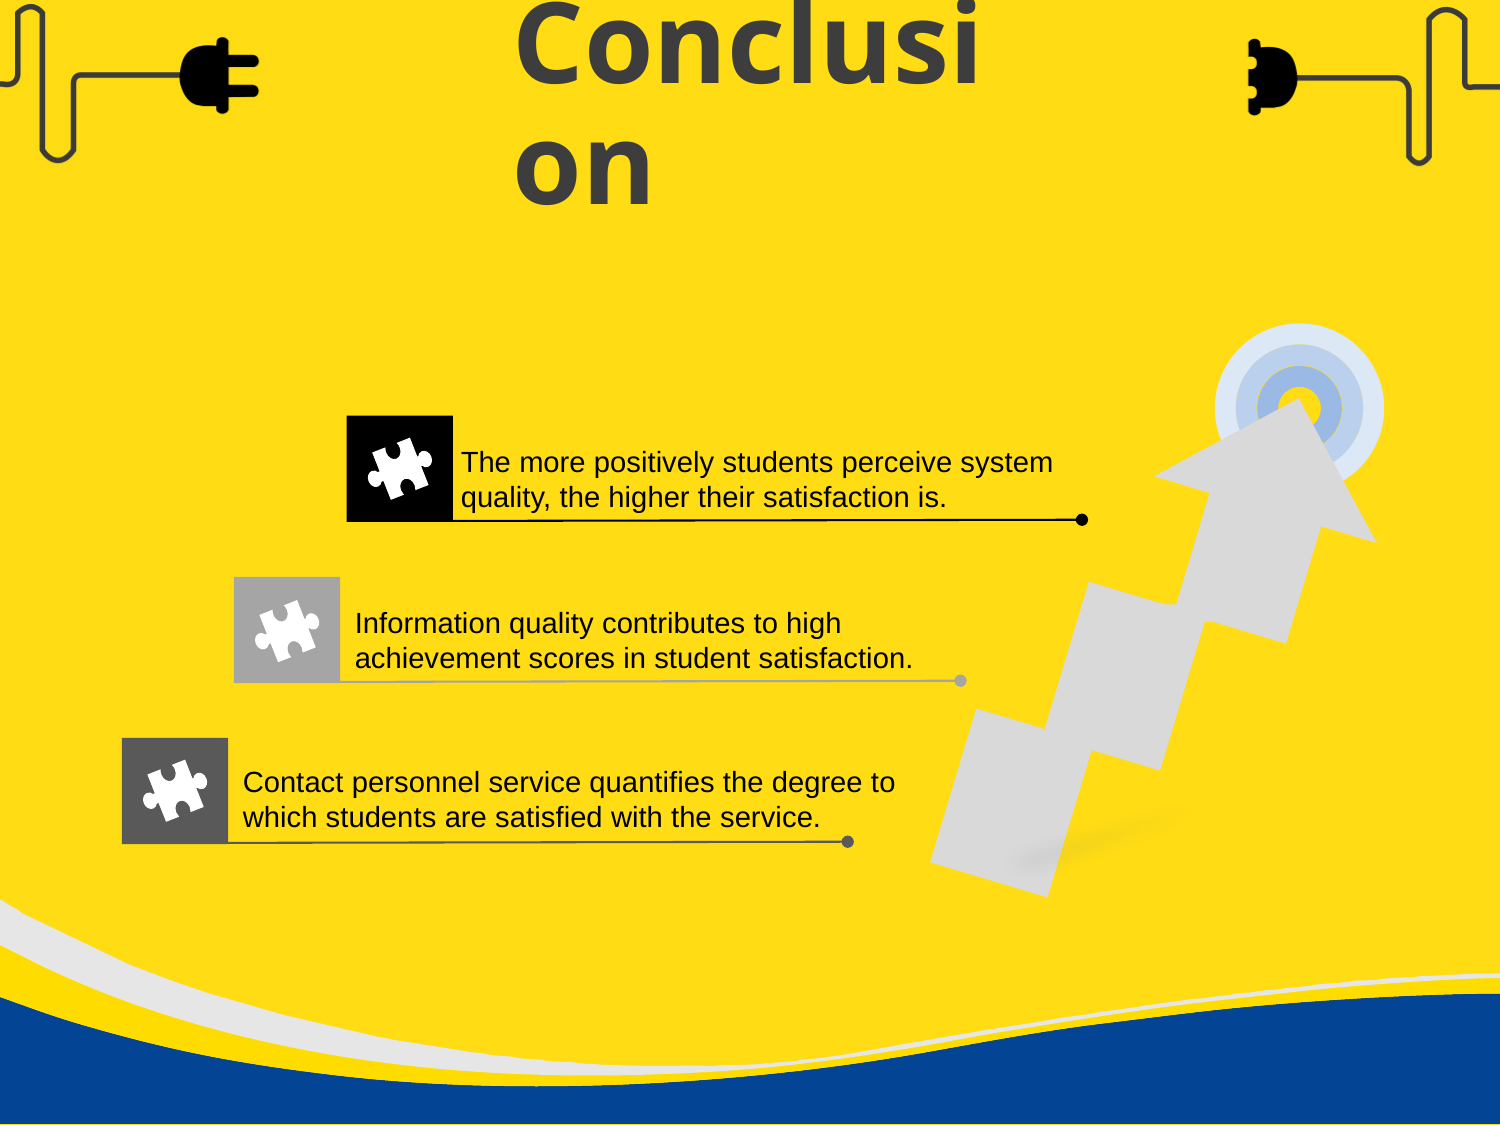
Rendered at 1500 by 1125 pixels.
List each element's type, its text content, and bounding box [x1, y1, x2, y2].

text_box [255, 600, 319, 662]
text_box [346, 415, 454, 523]
text_box [143, 760, 207, 822]
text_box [0, 899, 1500, 1124]
text_box [121, 737, 229, 845]
text_box Contact personnel service quantifies the degree to which students are satisfied with the service. [228, 756, 925, 841]
text_box [233, 576, 341, 684]
text_box Conclusion [447, 0, 1020, 140]
text_box The more positively students perceive system quality, the higher their satisfaction is. [445, 436, 950, 521]
text_box [368, 438, 432, 500]
picture [0, 0, 1500, 899]
text_box Information quality contributes to high achievement scores in student satisfaction. [339, 597, 950, 680]
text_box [950, 393, 1381, 884]
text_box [1225, 333, 1374, 393]
